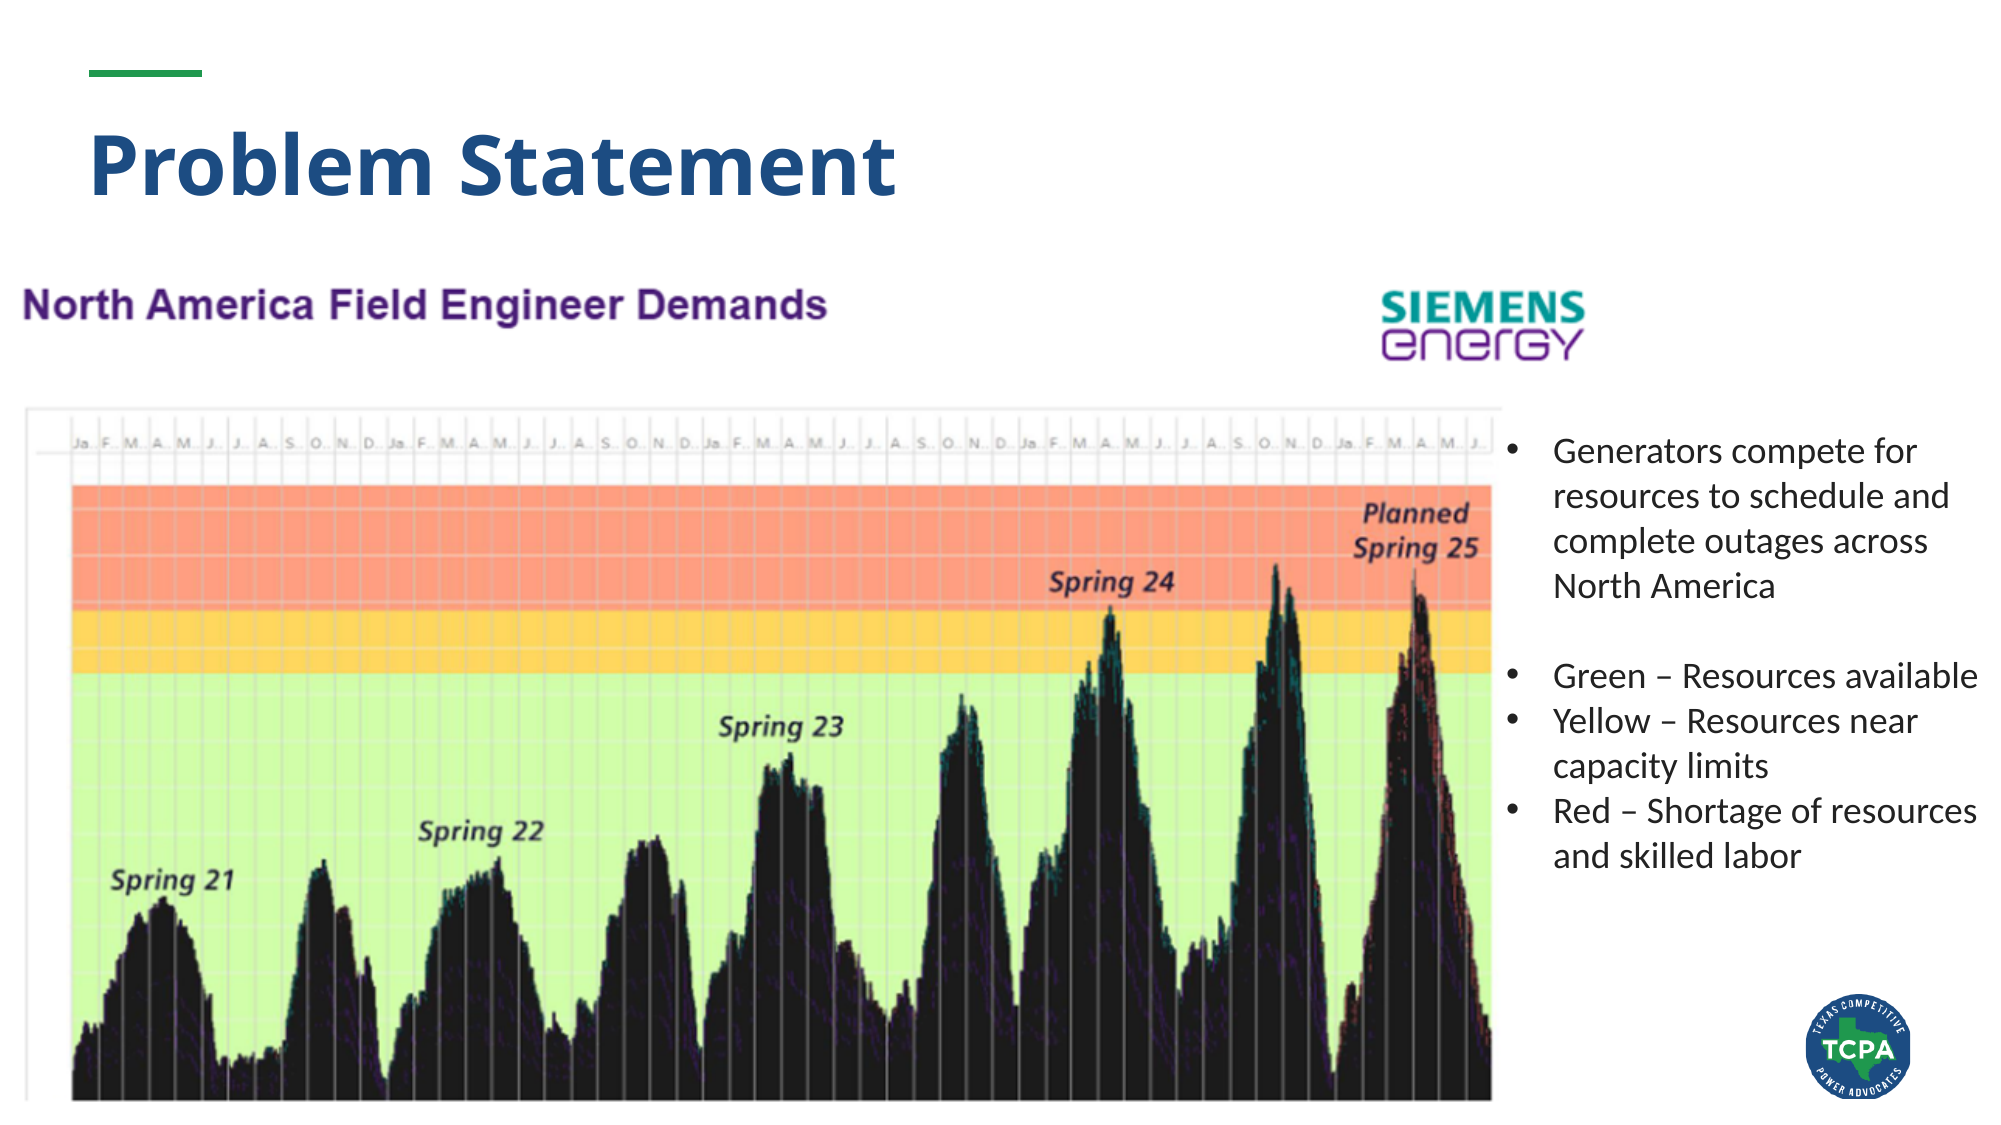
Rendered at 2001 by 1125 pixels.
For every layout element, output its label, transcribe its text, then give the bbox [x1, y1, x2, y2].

picture [3, 279, 1604, 1122]
text_box Generators compete for resources to schedule and complete outages across North America Green – Resources available Yellow – Resources near capacity limits Red – Shortage of resources and skilled labor [1604, 418, 2000, 884]
title Problem Statement [87, 59, 1911, 278]
